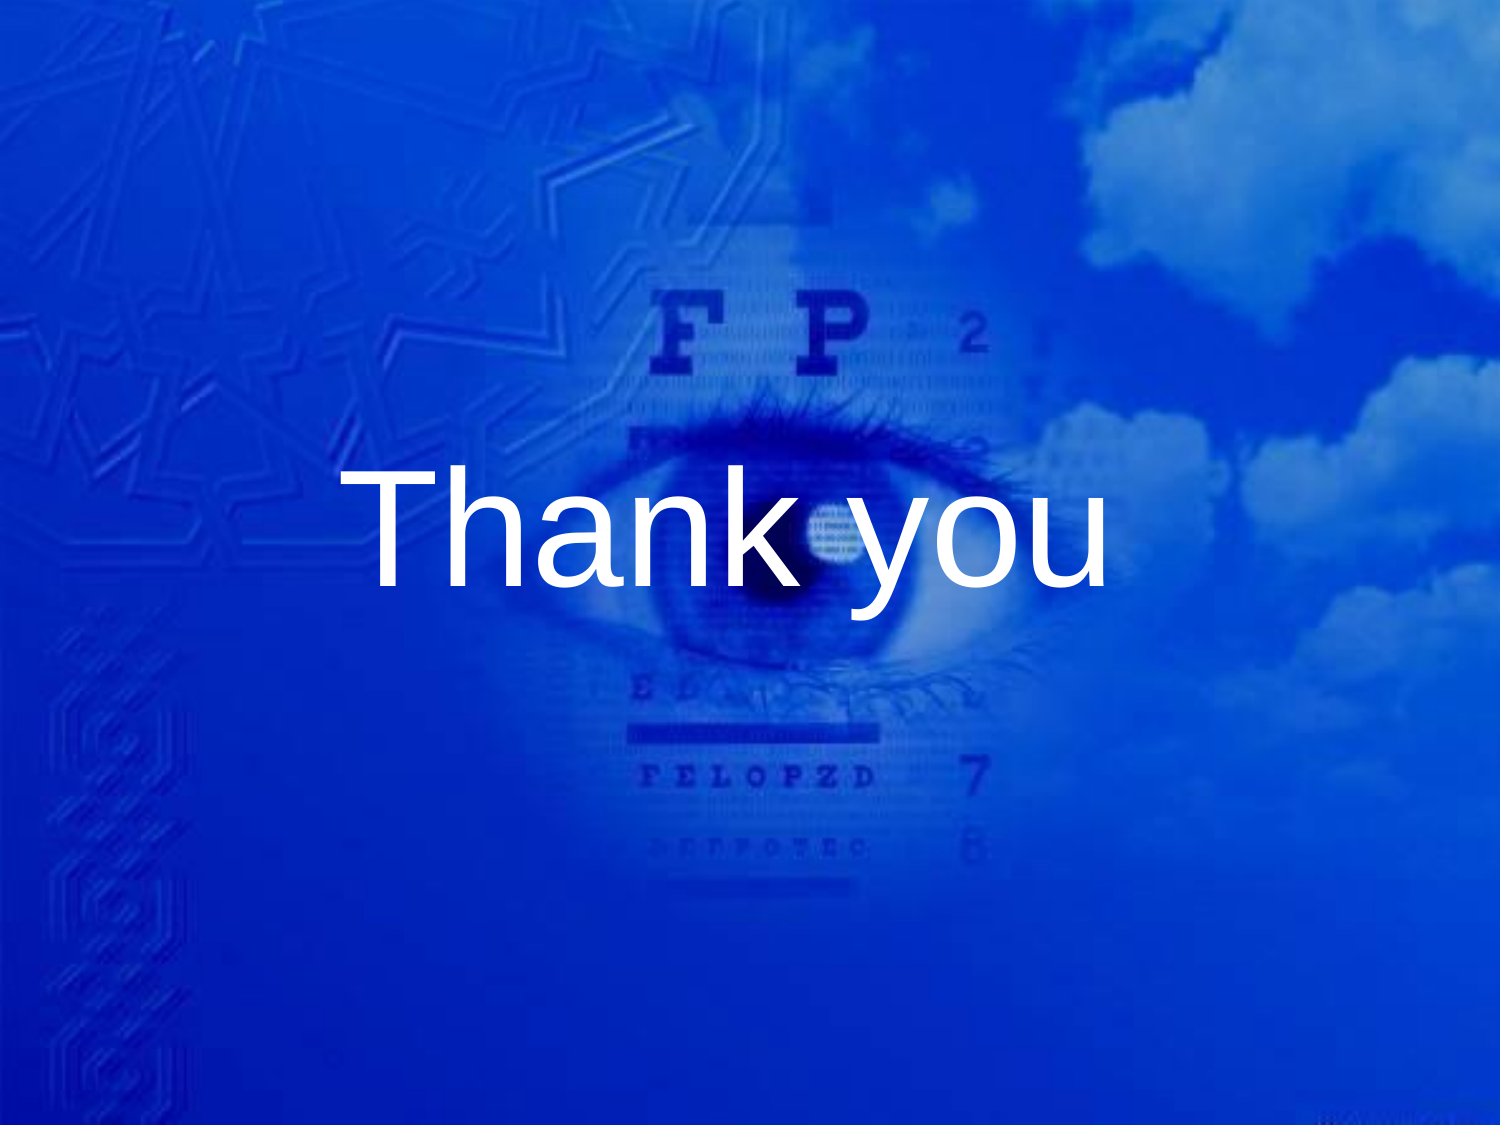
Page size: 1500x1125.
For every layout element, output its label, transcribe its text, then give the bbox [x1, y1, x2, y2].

list Thank you [75, 412, 1425, 713]
picture [0, 0, 1500, 1125]
